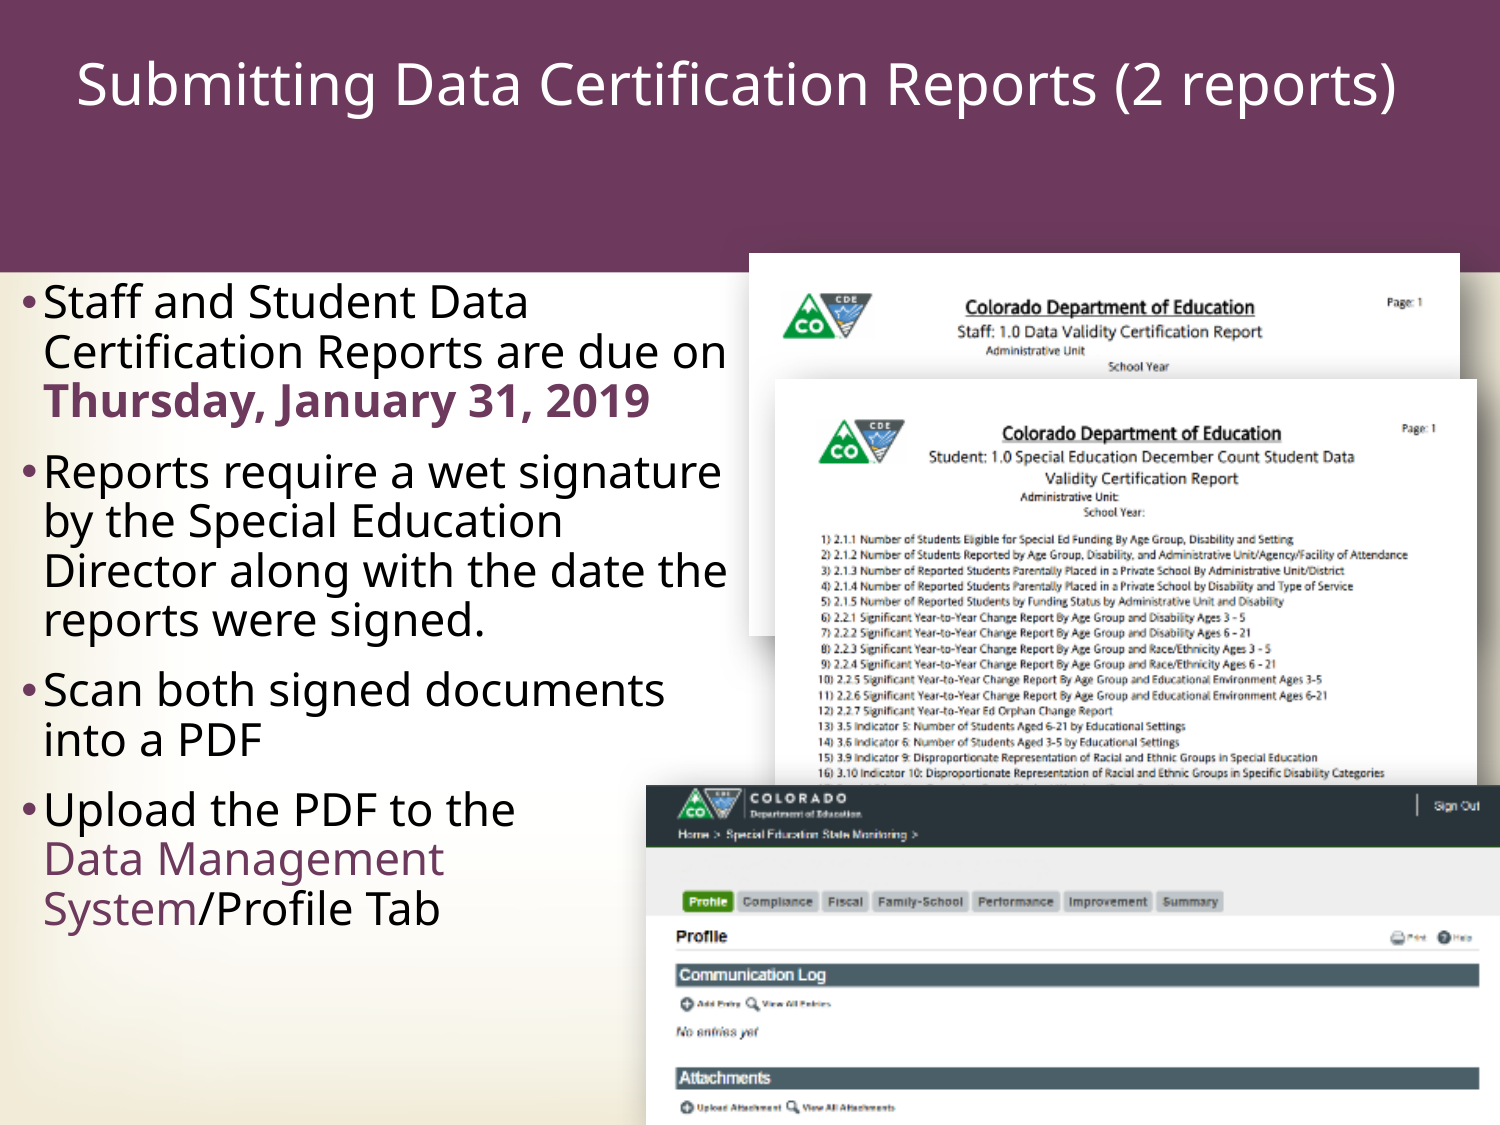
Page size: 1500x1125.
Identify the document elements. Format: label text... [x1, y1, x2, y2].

picture [0, 253, 1500, 1125]
list Staff and Student Data Certification Reports are due on Thursday, January 31, 2019 Reports require a wet signature by the Special Education Director along with the date the reports were signed. Scan both signed documents into a PDF Upload the PDF to the Data Management System/Profile Tab [0, 272, 750, 1111]
text_box [0, 0, 1500, 272]
title Submitting Data Certification Reports (2 reports) [62, 48, 1438, 177]
